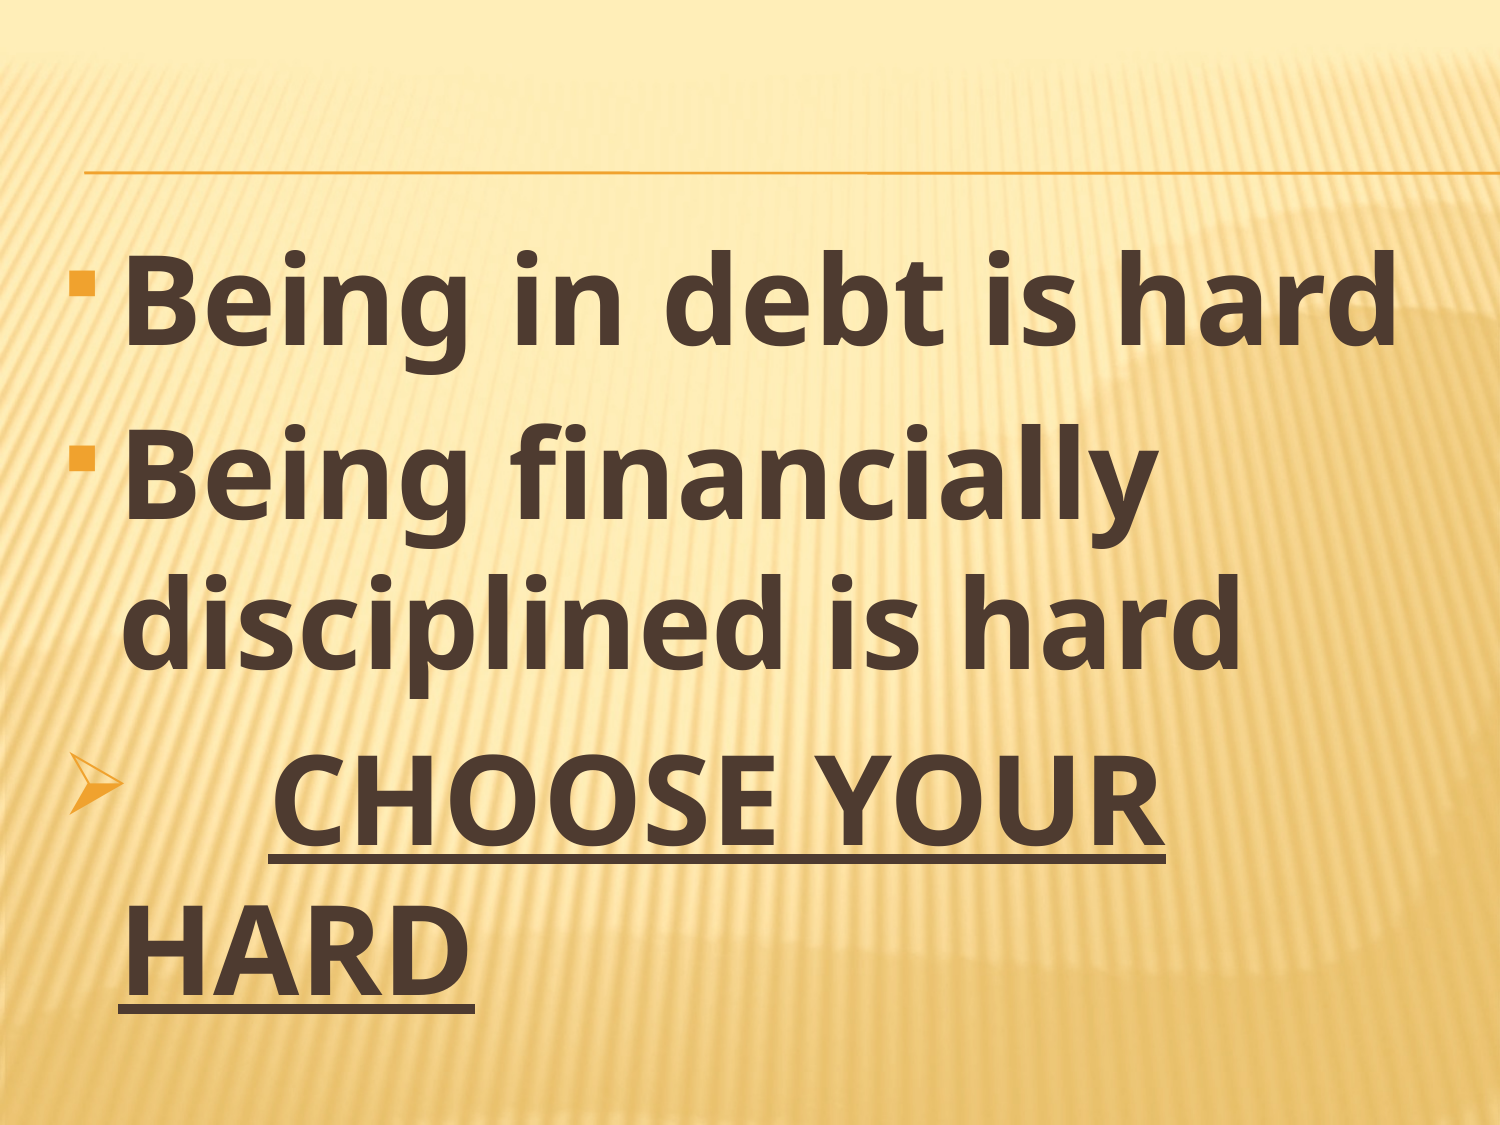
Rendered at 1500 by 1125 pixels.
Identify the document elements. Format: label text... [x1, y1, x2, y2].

picture [0, 0, 1500, 1125]
list Being in debt is hard Being financially disciplined is hard CHOOSE YOUR HARD [47, 212, 1497, 758]
